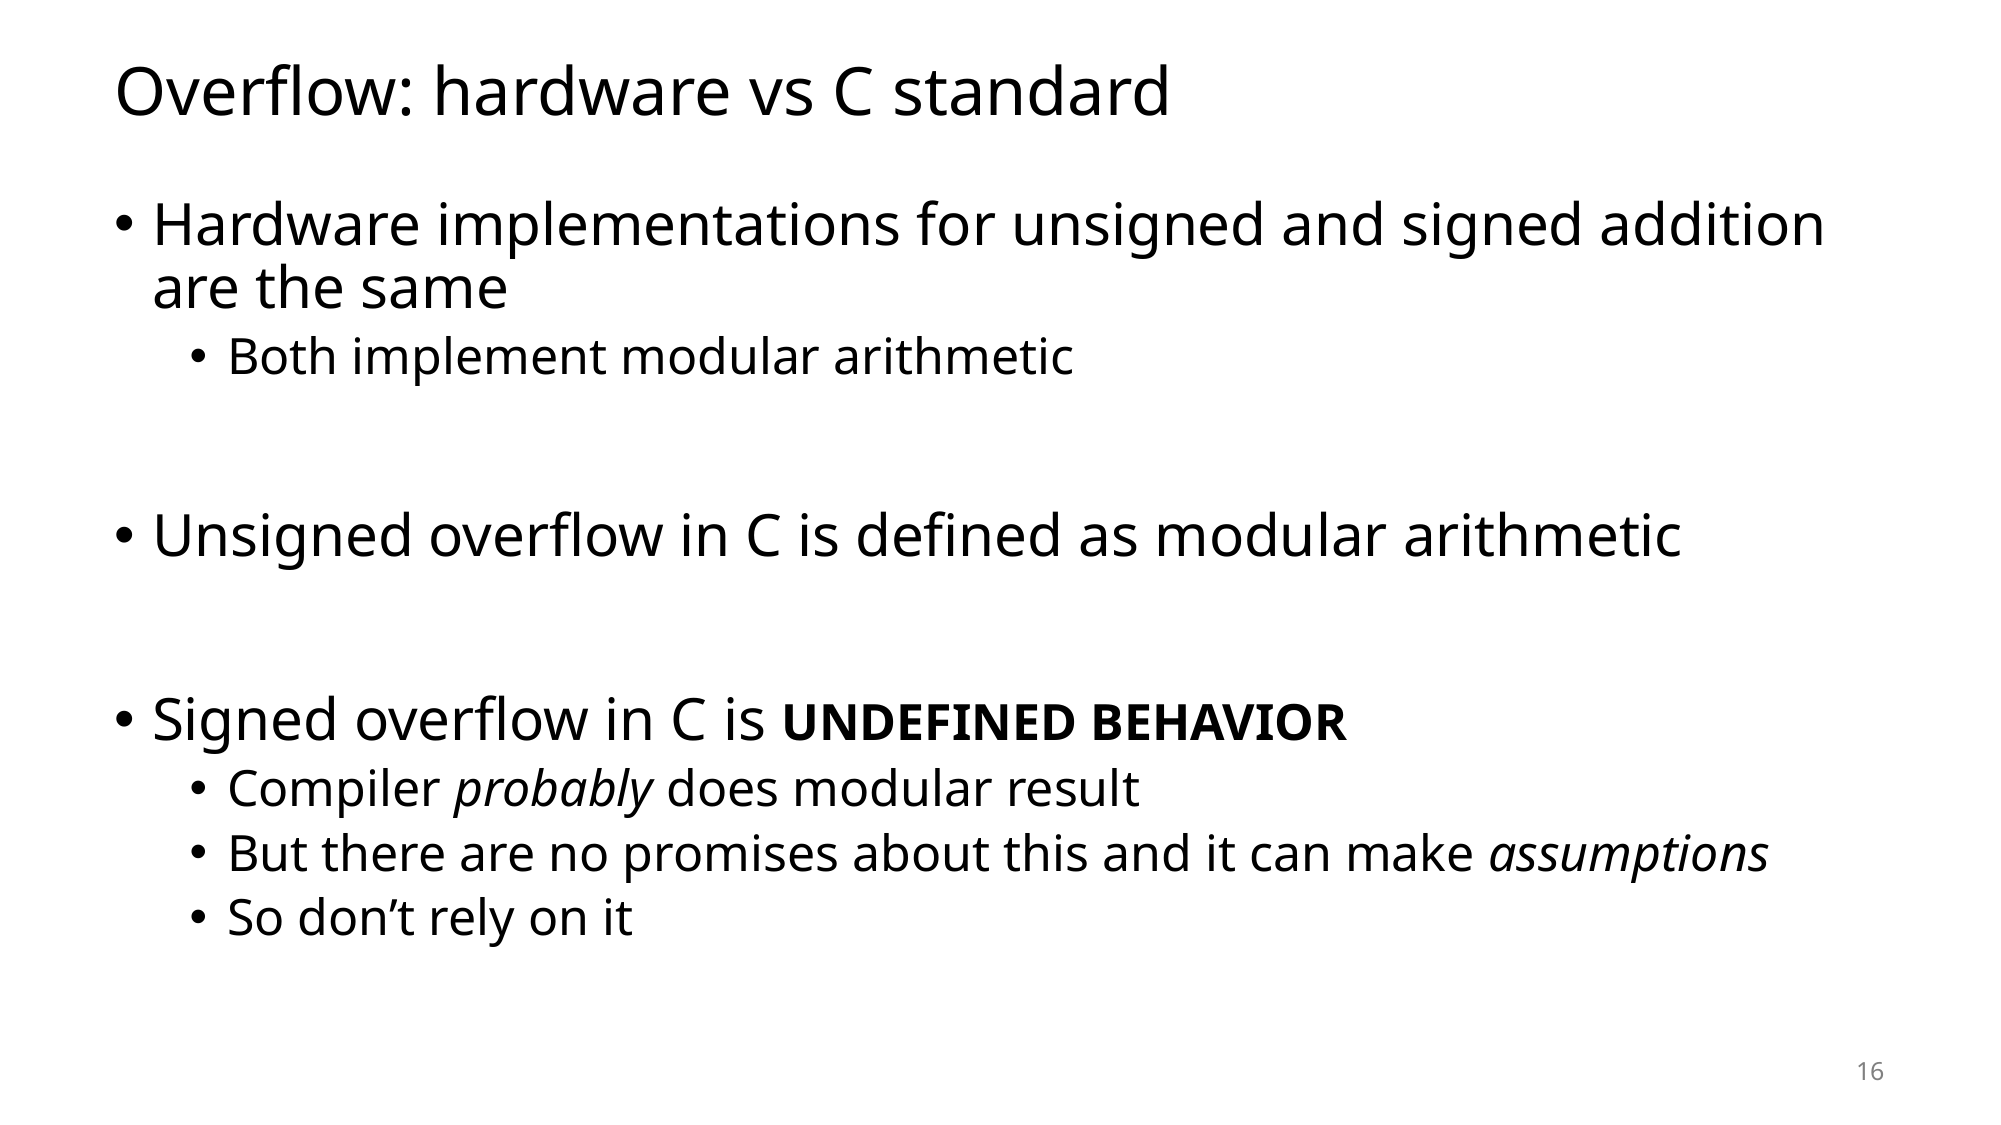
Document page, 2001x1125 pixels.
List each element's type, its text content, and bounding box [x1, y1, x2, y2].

title Overflow: hardware vs C standard [99, 37, 1900, 150]
slide_number 16 [1749, 1042, 1900, 1103]
list Hardware implementations for unsigned and signed addition are the same Both implement modular arithmetic Unsigned overflow in C is defined as modular arithmetic Signed overflow in C is UNDEFINED BEHAVIOR Compiler probably does modular result But there are no promises about this and it can make assumptions So don’t rely on it [99, 187, 1900, 1013]
